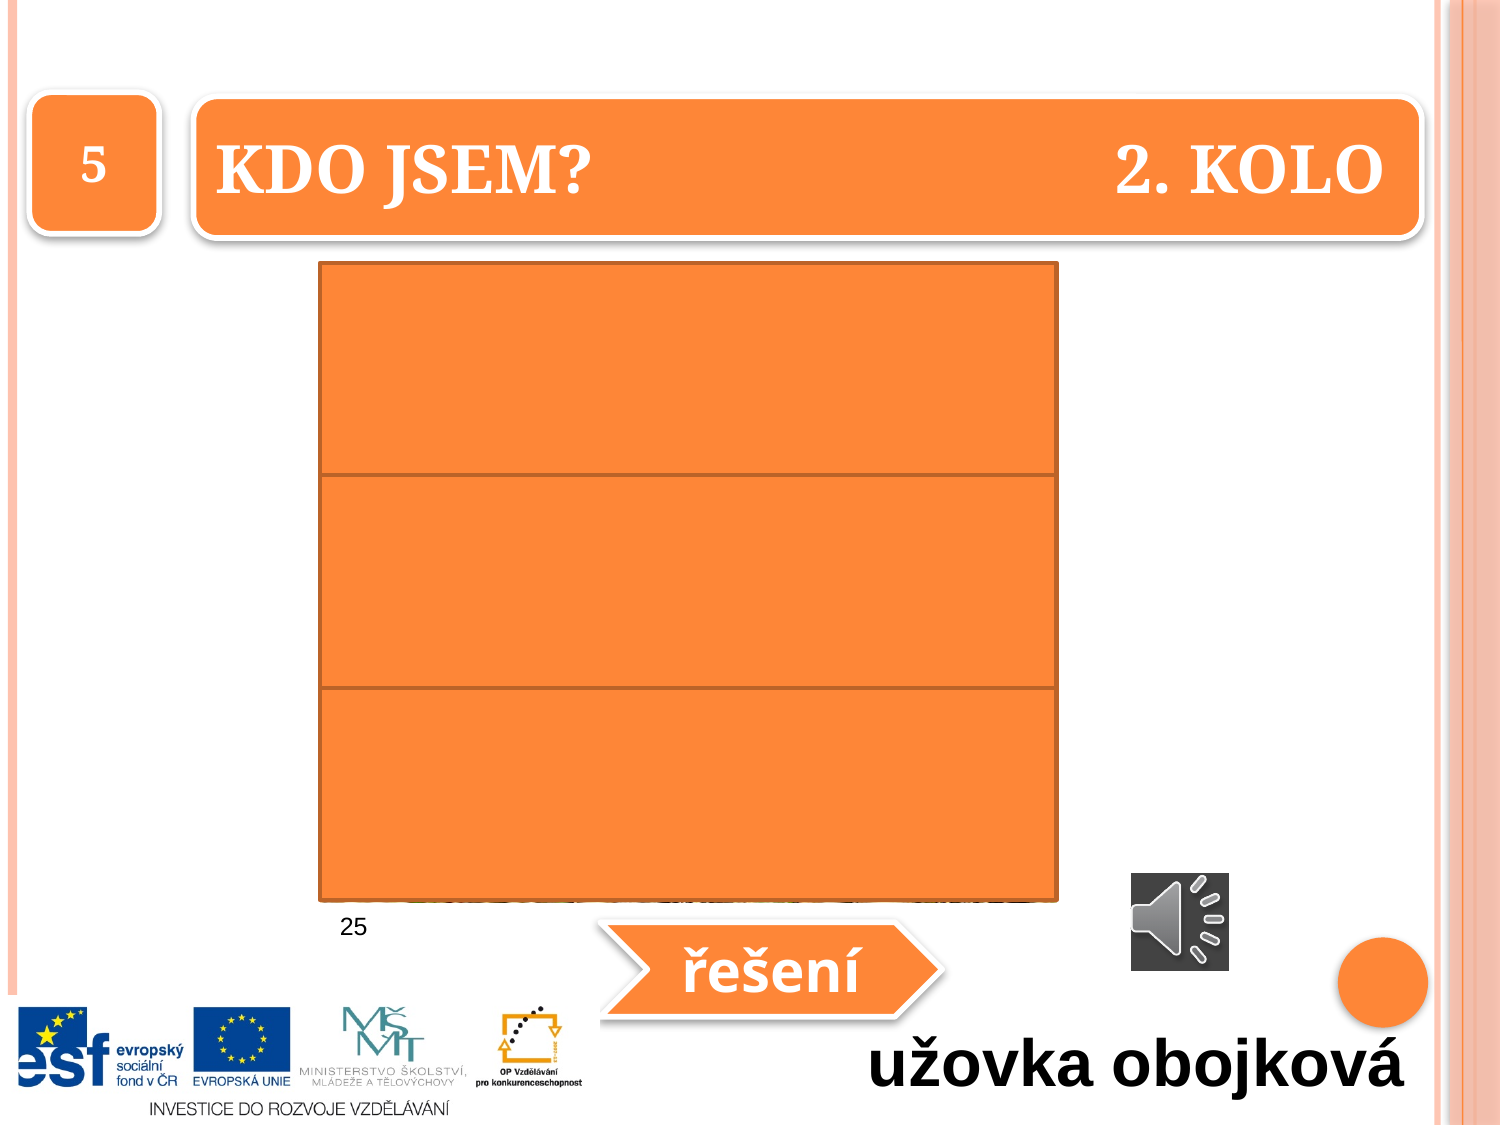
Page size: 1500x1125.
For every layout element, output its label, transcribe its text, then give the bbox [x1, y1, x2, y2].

picture [319, 264, 1058, 904]
text_box KDO JSEM? 2. KOLO [190, 93, 1425, 241]
picture [0, 994, 601, 1125]
text_box řešení [597, 919, 946, 1020]
text_box 25 [325, 912, 383, 948]
text_box 5 [26, 89, 163, 237]
picture [1129, 871, 1231, 973]
text_box užovka obojková [852, 1012, 1420, 1108]
